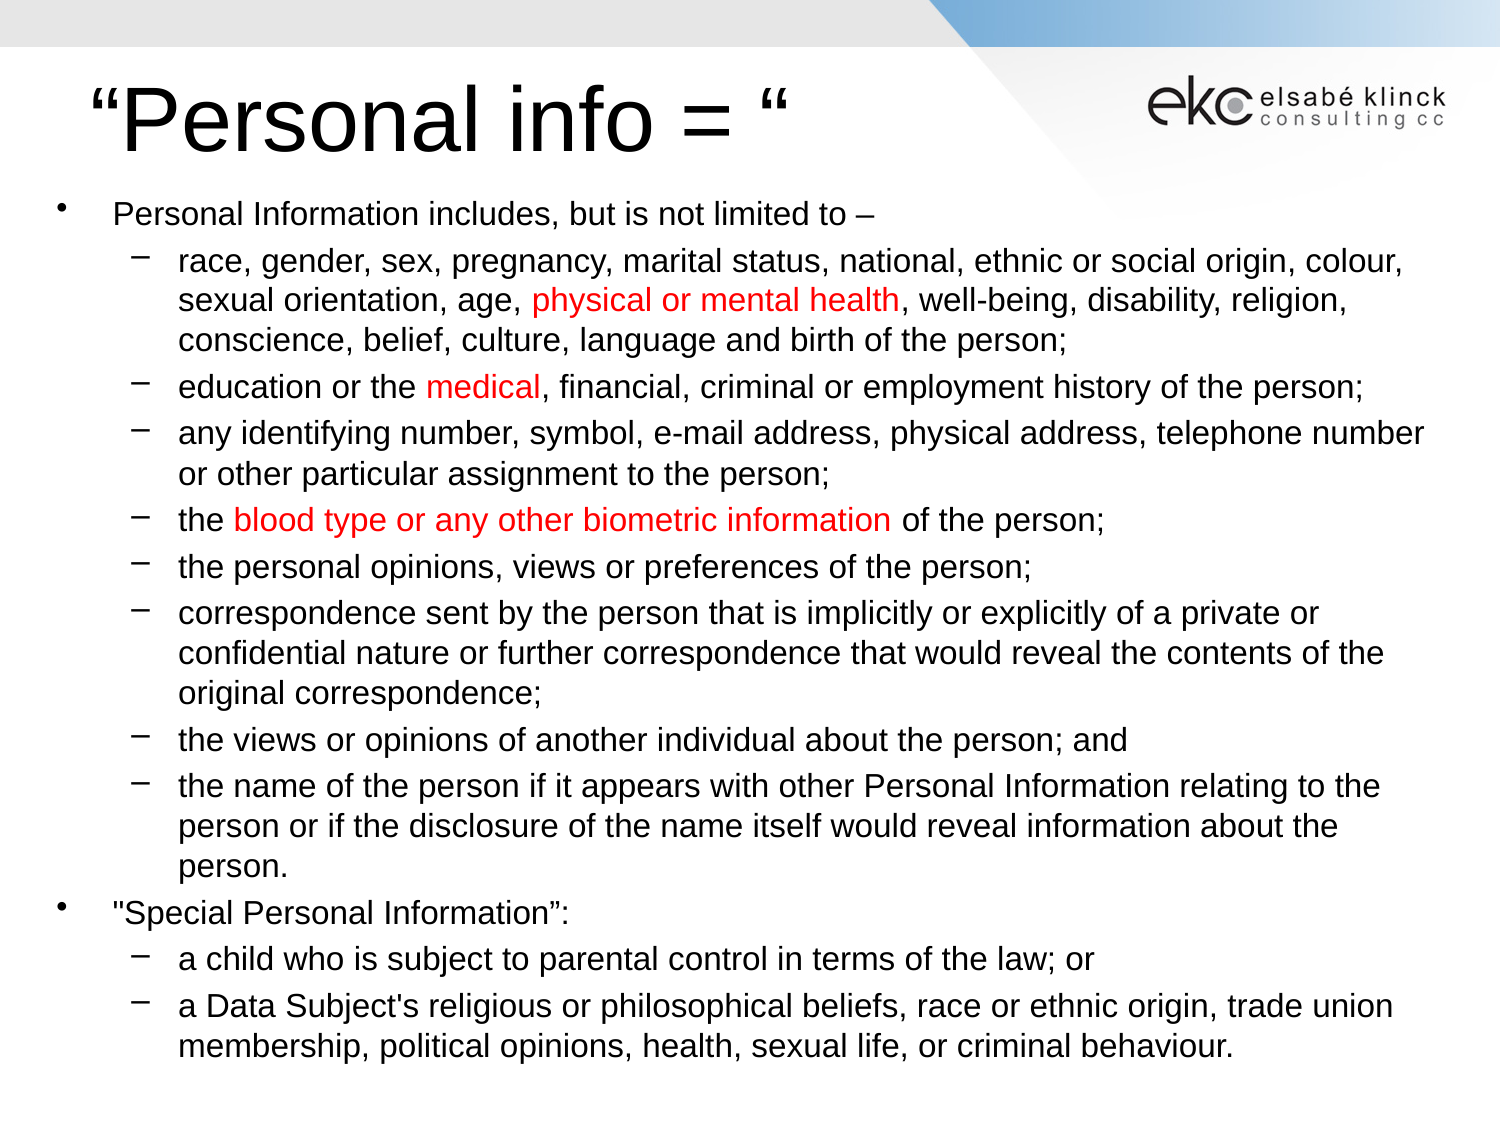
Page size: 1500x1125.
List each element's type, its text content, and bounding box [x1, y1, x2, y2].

title “Personal info = “ [74, 44, 1426, 184]
picture [0, 0, 1500, 269]
list Personal Information includes, but is not limited to – race, gender, sex, pregnancy, marital status, national, ethnic or social origin, colour, sexual orientation, age, physical or mental health, well-being, disability, religion, conscience, belief, culture, language and birth of the person; education or the medical, financial, criminal or employment history of the person; any identifying number, symbol, e-mail address, physical address, telephone number or other particular assignment to the person; the blood type or any other biometric information of the person; the personal opinions, views or preferences of the person; correspondence sent by the person that is implicitly or explicitly of a private or confidential nature or further correspondence that would reveal the contents of the original correspondence; the views or opinions of another individual about the person; and the name of the person if it appears with other Personal Information relating to the person or if the disclosure of the name itself would reveal information about the person. "Special Personal Information”: a child who is subject to parental control in terms of the law; or a Data Subject's religious or philosophical beliefs, race or ethnic origin, trade union membership, political opinions, health, sexual life, or criminal behaviour. [40, 184, 1460, 1125]
